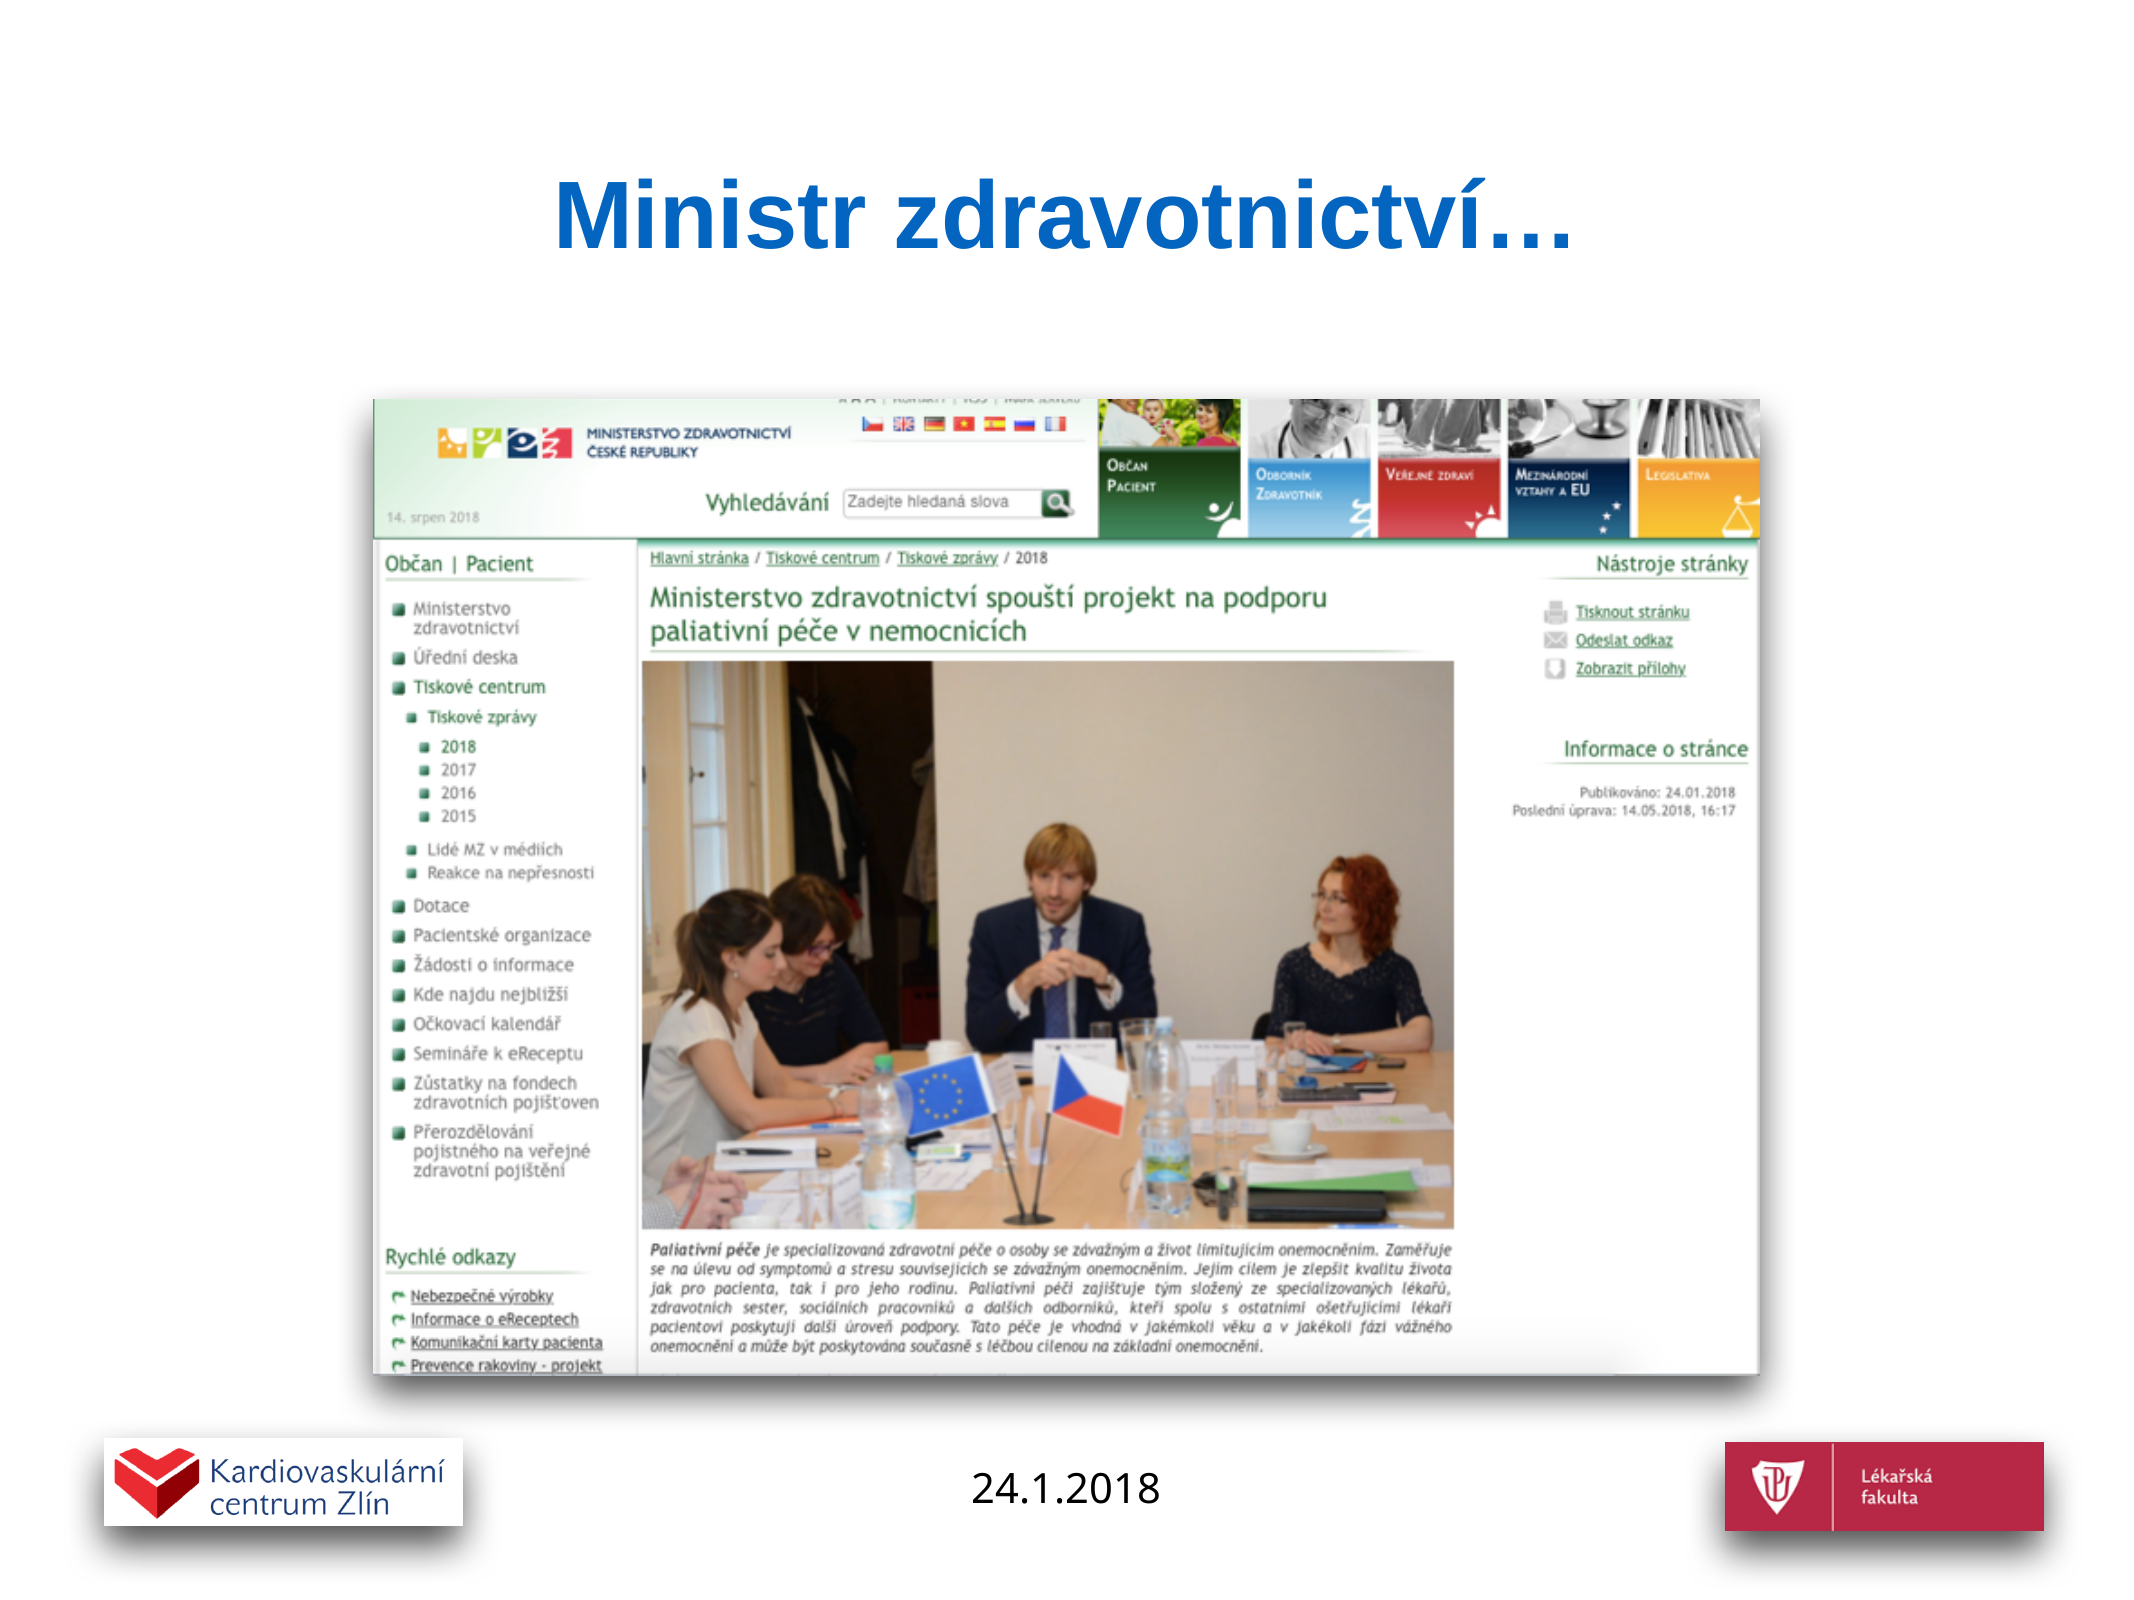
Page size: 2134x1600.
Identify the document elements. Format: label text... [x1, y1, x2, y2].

picture [373, 399, 1760, 1376]
picture [103, 1438, 463, 1527]
picture [1724, 1442, 2045, 1531]
title Ministr zdravotnictví… [113, 118, 2021, 269]
text_box 24.1.2018 [963, 1453, 1171, 1520]
